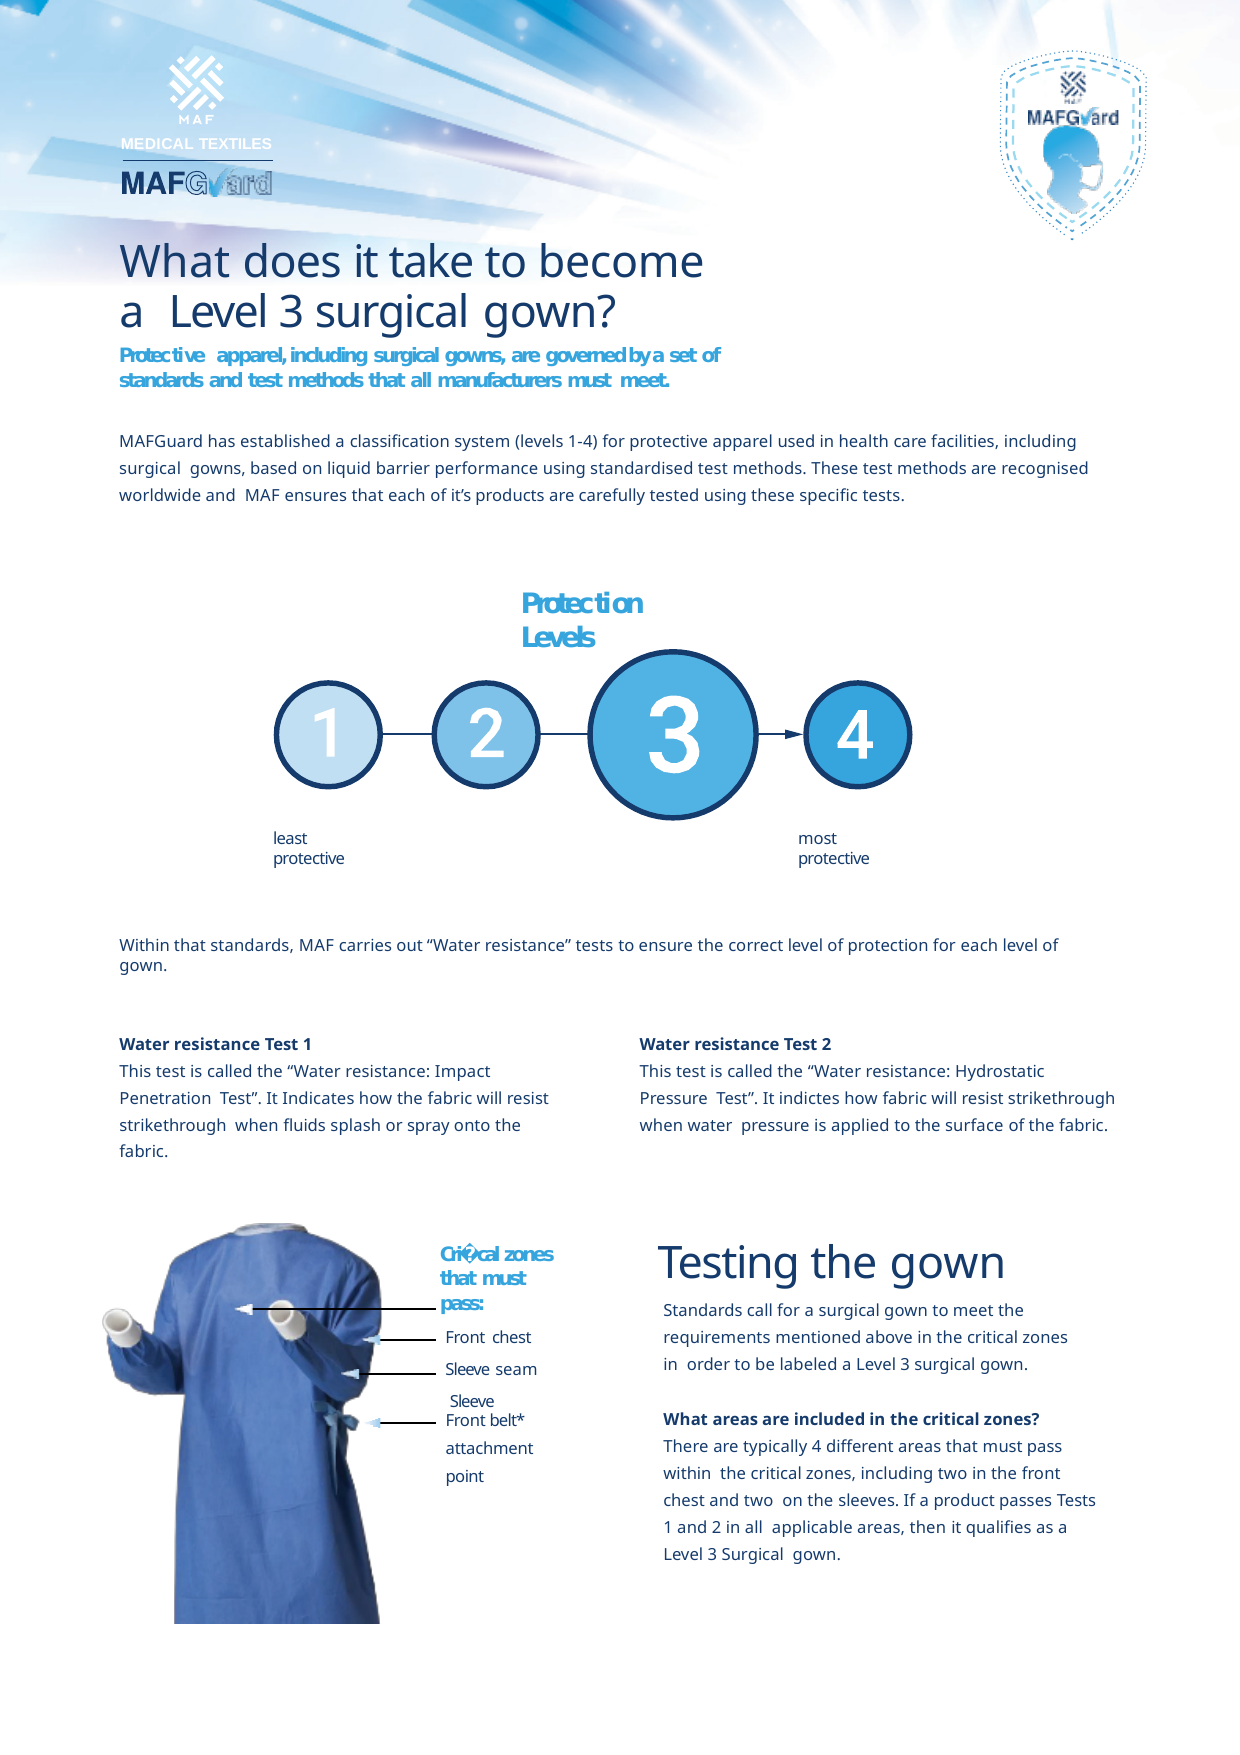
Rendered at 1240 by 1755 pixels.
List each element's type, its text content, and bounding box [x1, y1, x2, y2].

text_box Cri�cal zones that must pass: Front chest Sleeve seam Sleeve [440, 1239, 572, 1411]
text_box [0, 0, 1240, 361]
text_box Water resistance Test 2 This test is called the “Water resistance: Hydrostatic Pressure Test”. It indictes how fabric will resist strikethrough when water pressure is applied to the surface of the fabric. [637, 1024, 1117, 1135]
text_box MAFGuard has established a classification system (levels 1-4) for protective apparel used in health care facilities, including surgical gowns, based on liquid barrier performance using standardised test methods. These test methods are recognised worldwide and MAF ensures that each of it’s products are carefully tested using these specific tests. [117, 424, 1113, 505]
text_box Within that standards, MAF carries out “Water resistance” tests to ensure the correct level of protection for each level of gown. [117, 932, 1069, 975]
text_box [121, 50, 1191, 421]
text_box What areas are included in the critical zones? There are typically 4 different areas that must pass within the critical zones, including two in the front chest and two on the sleeves. If a product passes Tests 1 and 2 in all applicable areas, then it qualifies as a Level 3 Surgical gown. [661, 1399, 1099, 1564]
text_box Water resistance Test 1 This test is called the “Water resistance: Impact Penetration Test”. It Indicates how the fabric will resist strikethrough when fluids splash or spray onto the fabric. [117, 1024, 571, 1162]
text_box Testing the gown Standards call for a surgical gown to meet the requirements mentioned above in the critical zones in order to be labeled a Level 3 surgical gown. [655, 1199, 1072, 1374]
text_box Front belt* attachment point [443, 1399, 572, 1486]
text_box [273, 648, 913, 821]
text_box Protection Levels [518, 583, 725, 647]
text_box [101, 1222, 436, 1625]
text_box most protective [796, 827, 913, 868]
text_box least protective [271, 827, 385, 868]
